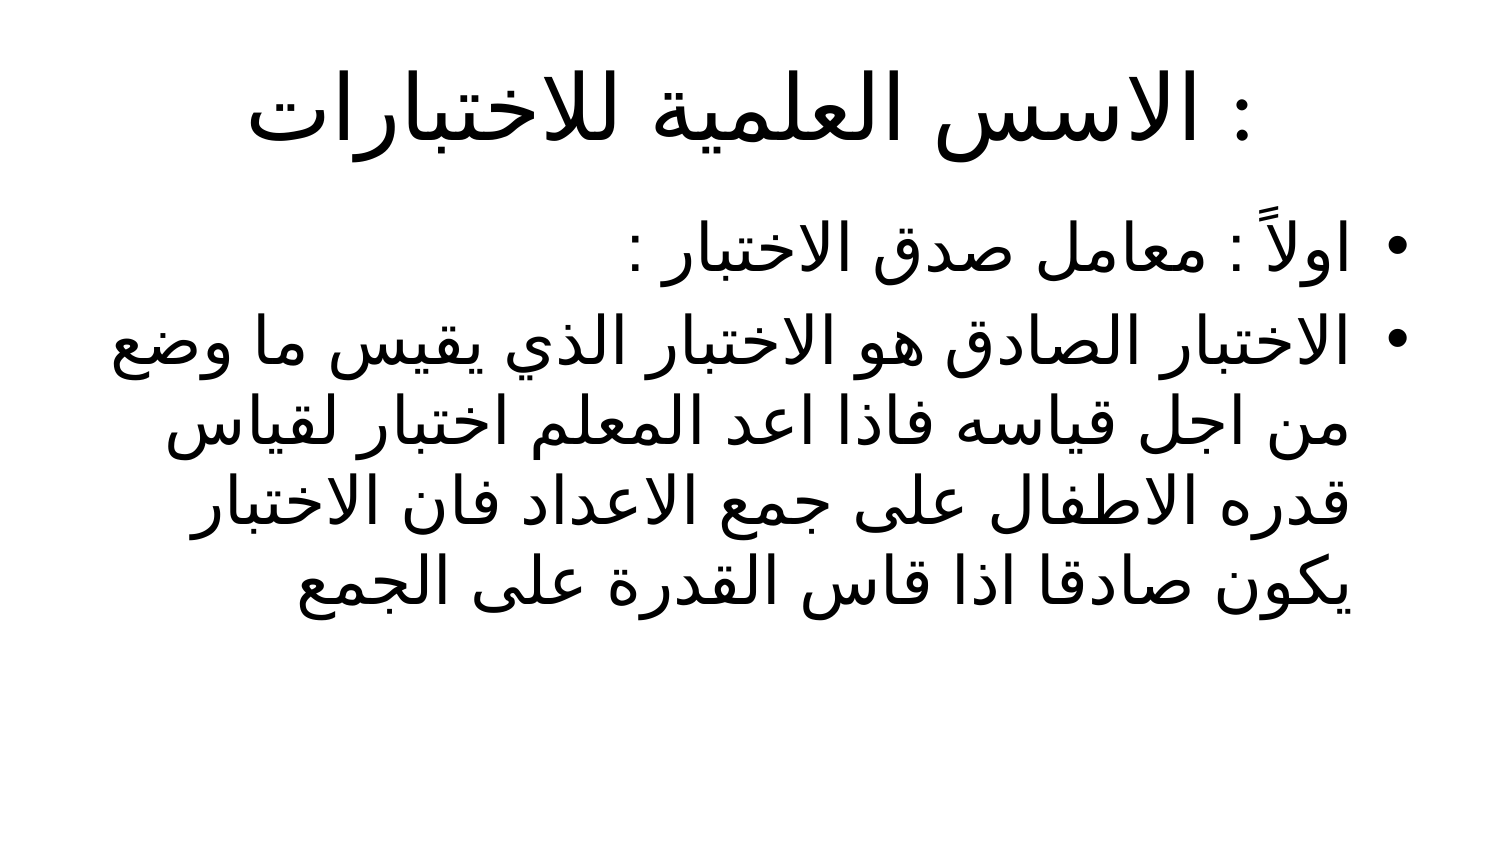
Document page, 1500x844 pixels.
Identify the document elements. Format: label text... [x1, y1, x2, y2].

title الاسس العلمية للاختبارات : [75, 33, 1425, 175]
list اولاً : معامل صدق الاختبار : الاختبار الصادق هو الاختبار الذي يقيس ما وضع من اجل قياسه فاذا اعد المعلم اختبار لقياس قدره الاطفال على جمع الاعداد فان الاختبار يكون صادقا اذا قاس القدرة على الجمع [75, 196, 1425, 754]
